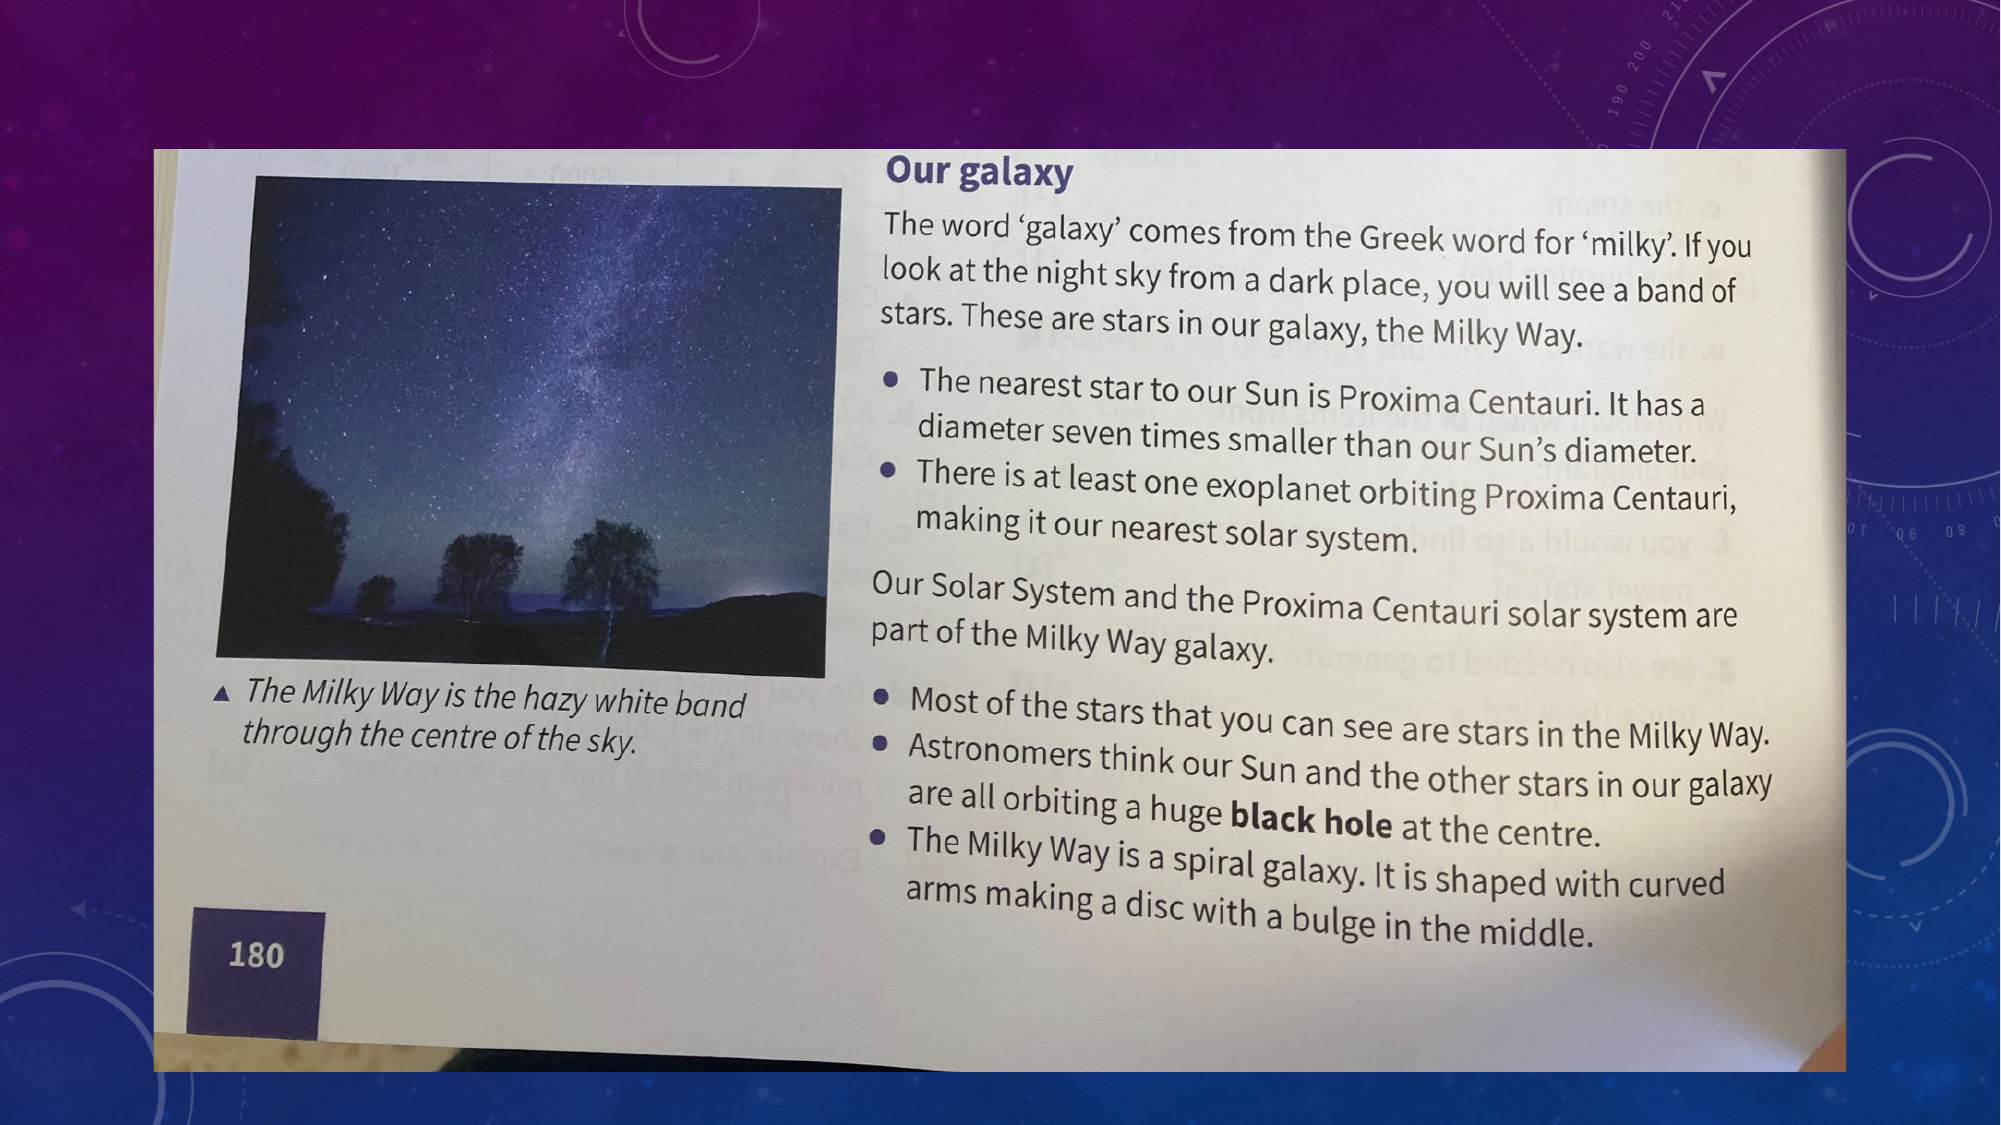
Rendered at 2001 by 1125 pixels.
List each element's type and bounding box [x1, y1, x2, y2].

list [538, 0, 1462, 1125]
picture [0, 0, 538, 1125]
picture [1462, 0, 2001, 1125]
